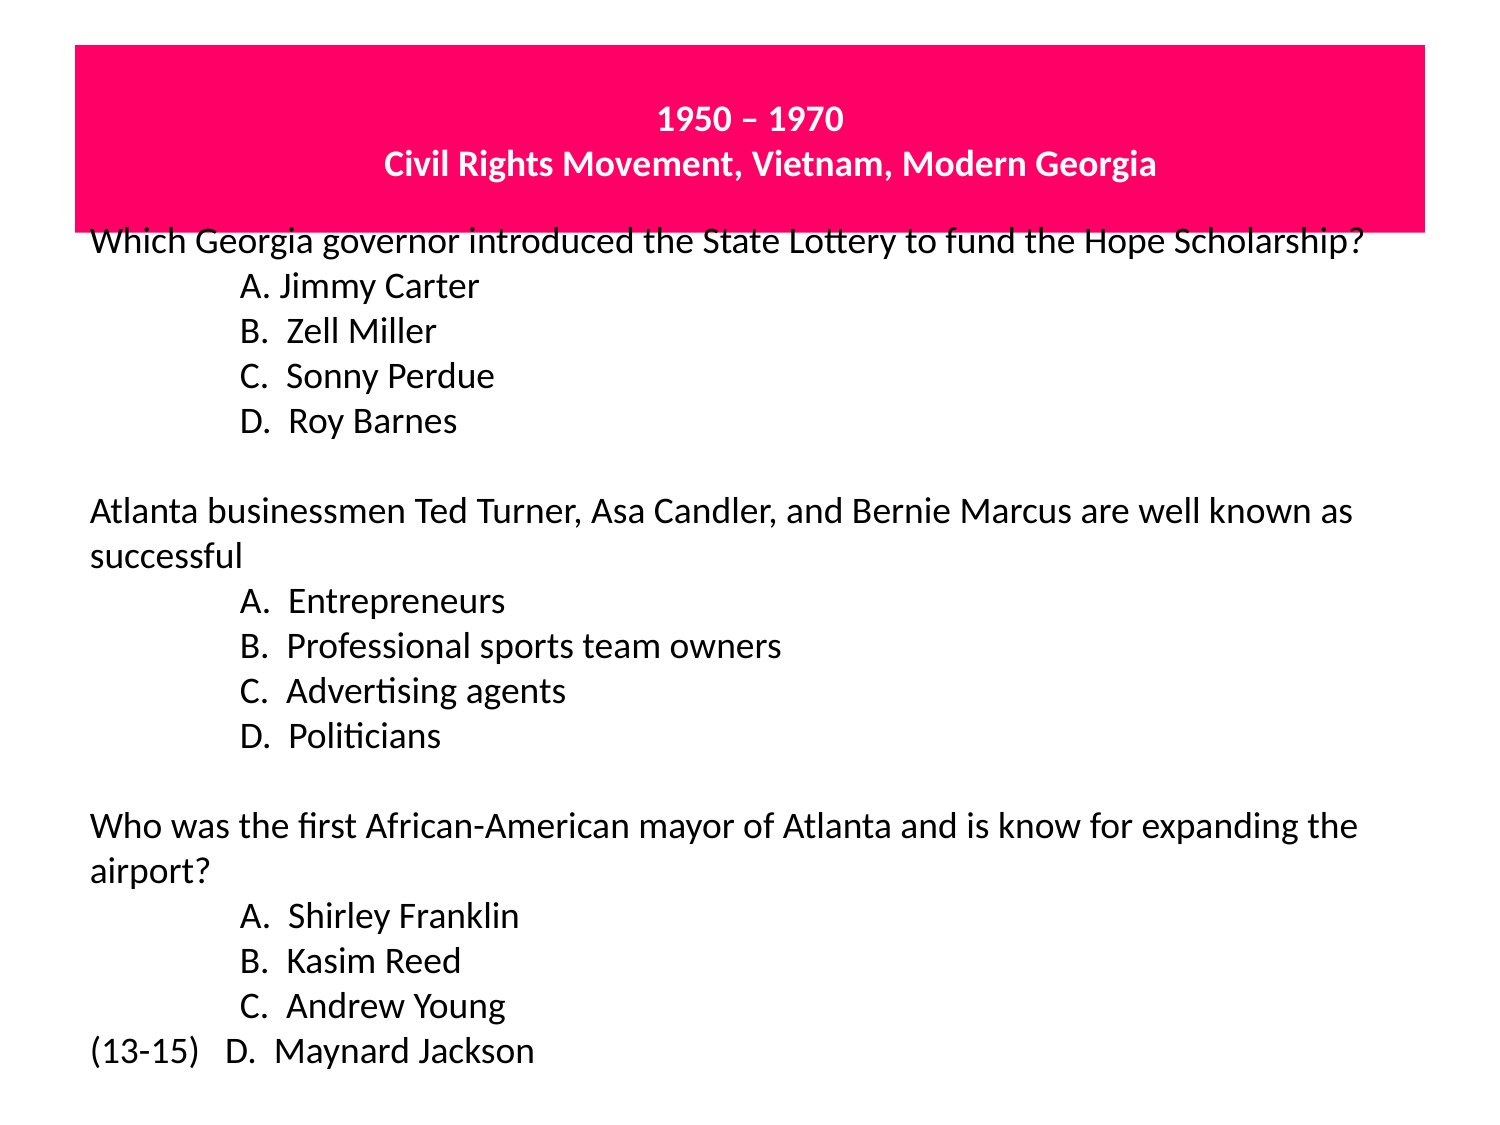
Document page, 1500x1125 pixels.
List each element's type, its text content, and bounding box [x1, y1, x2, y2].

title 1950 – 1970 Civil Rights Movement, Vietnam, Modern Georgia [75, 45, 1425, 208]
text_box Which Georgia governor introduced the State Lottery to fund the Hope Scholarship? A. Jimmy Carter B. Zell Miller C. Sonny Perdue D. Roy Barnes Atlanta businessmen Ted Turner, Asa Candler, and Bernie Marcus are well known as successful A. Entrepreneurs B. Professional sports team owners C. Advertising agents D. Politicians Who was the first African-American mayor of Atlanta and is know for expanding the airport? A. Shirley Franklin B. Kasim Reed C. Andrew Young (13-15) D. Maynard Jackson [74, 208, 1428, 1079]
